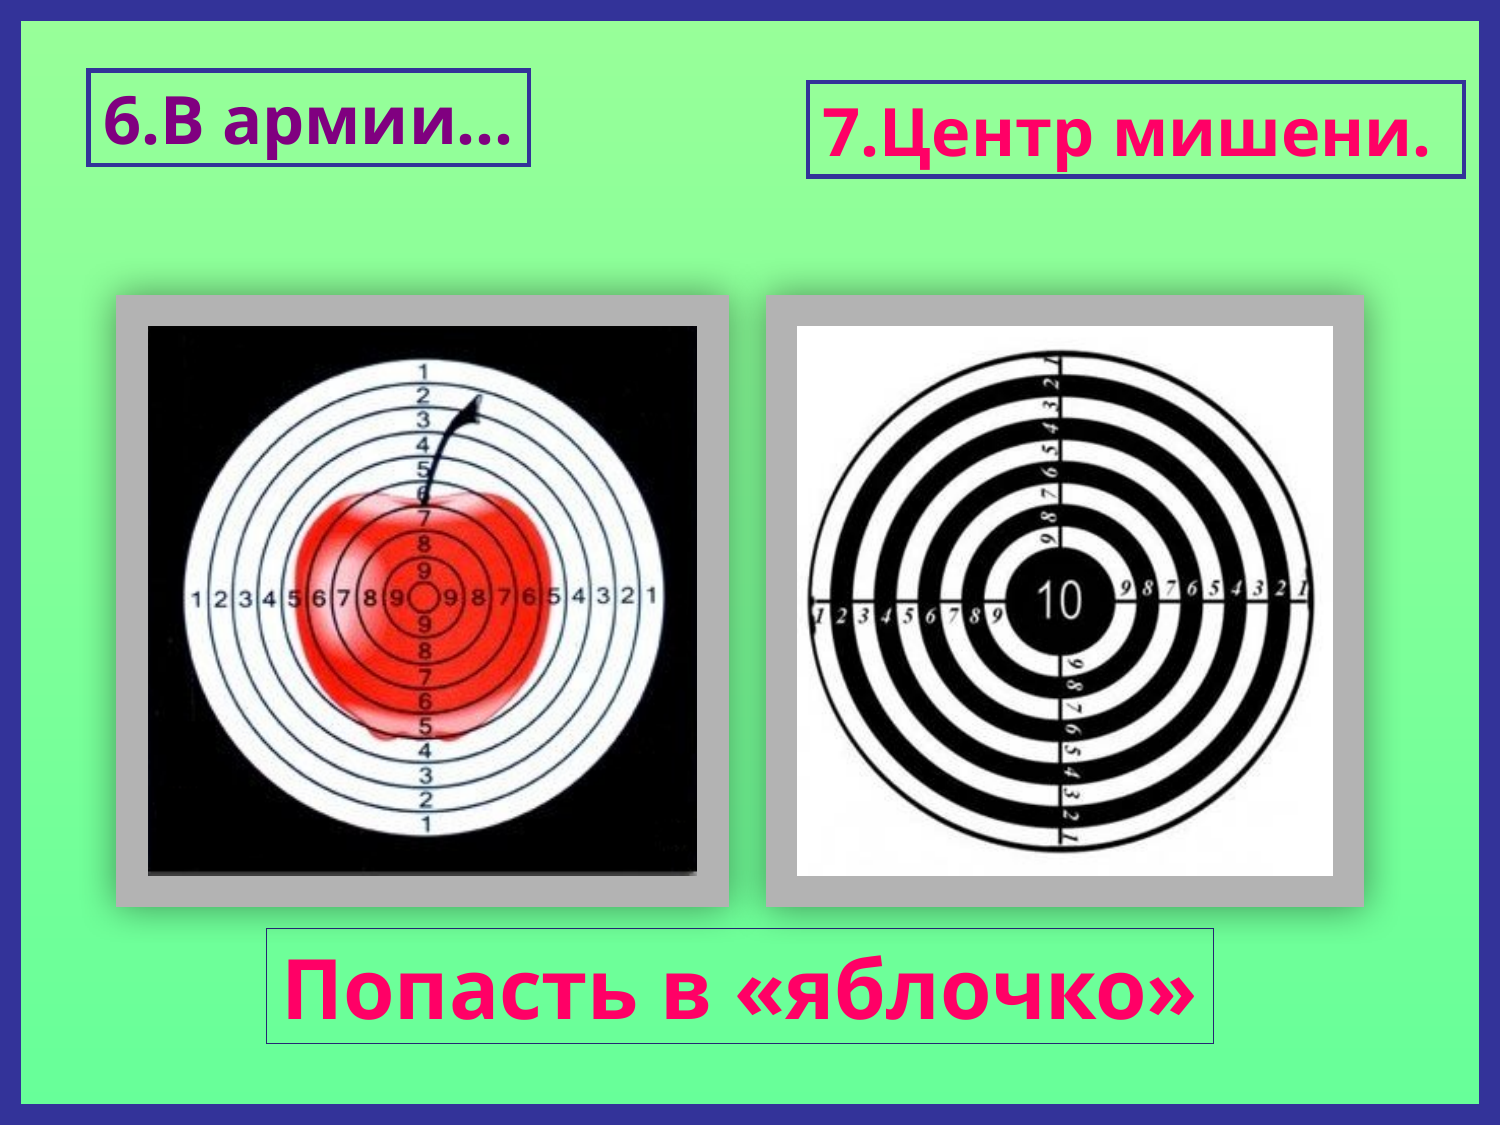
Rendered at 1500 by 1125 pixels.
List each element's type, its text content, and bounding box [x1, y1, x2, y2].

picture [796, 326, 1334, 877]
picture [147, 325, 698, 877]
text_box [0, 0, 1500, 1125]
text_box Попасть в «яблочко» [266, 928, 1214, 1044]
